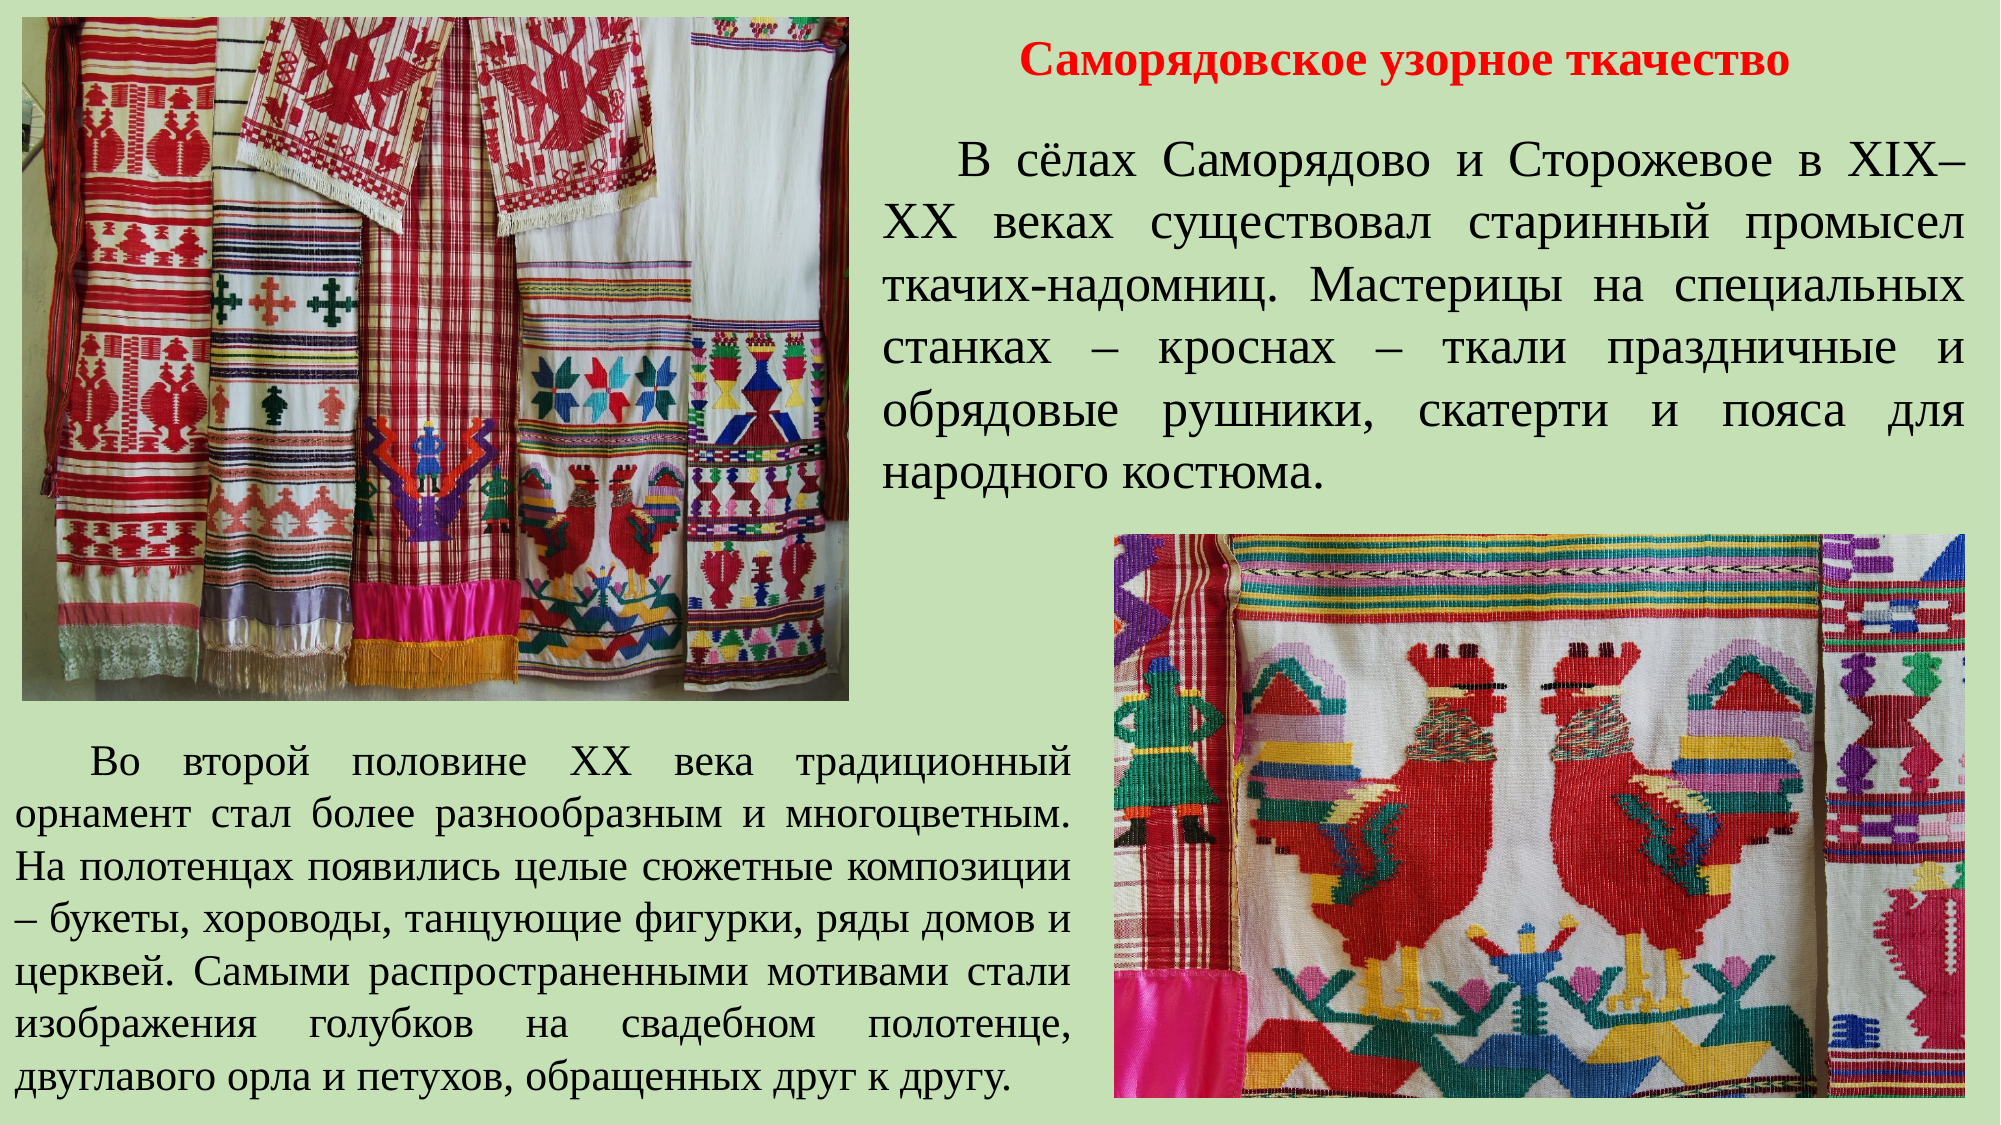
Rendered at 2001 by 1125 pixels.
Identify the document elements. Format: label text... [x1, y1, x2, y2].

picture [22, 17, 849, 701]
text_box В сёлах Саморядово и Сторожевое в XIX–XX веках существовал старинный промысел ткачих-надомниц. Мастерицы на специальных станках – кроснах – ткали праздничные и обрядовые рушники, скатерти и пояса для народного костюма. [867, 117, 1981, 507]
text_box Саморядовское узорное ткачество [1004, 17, 1806, 93]
picture [1114, 534, 1965, 1098]
text_box Во второй половине XX века традиционный орнамент стал более разнообразным и многоцветным. На полотенцах появились целые сюжетные композиции – букеты, хороводы, танцующие фигурки, ряды домов и церквей. Самыми распространенными мотивами стали изображения голубков на свадебном полотенце, двуглавого орла и петухов, обращенных друг к другу. [0, 724, 1087, 1107]
